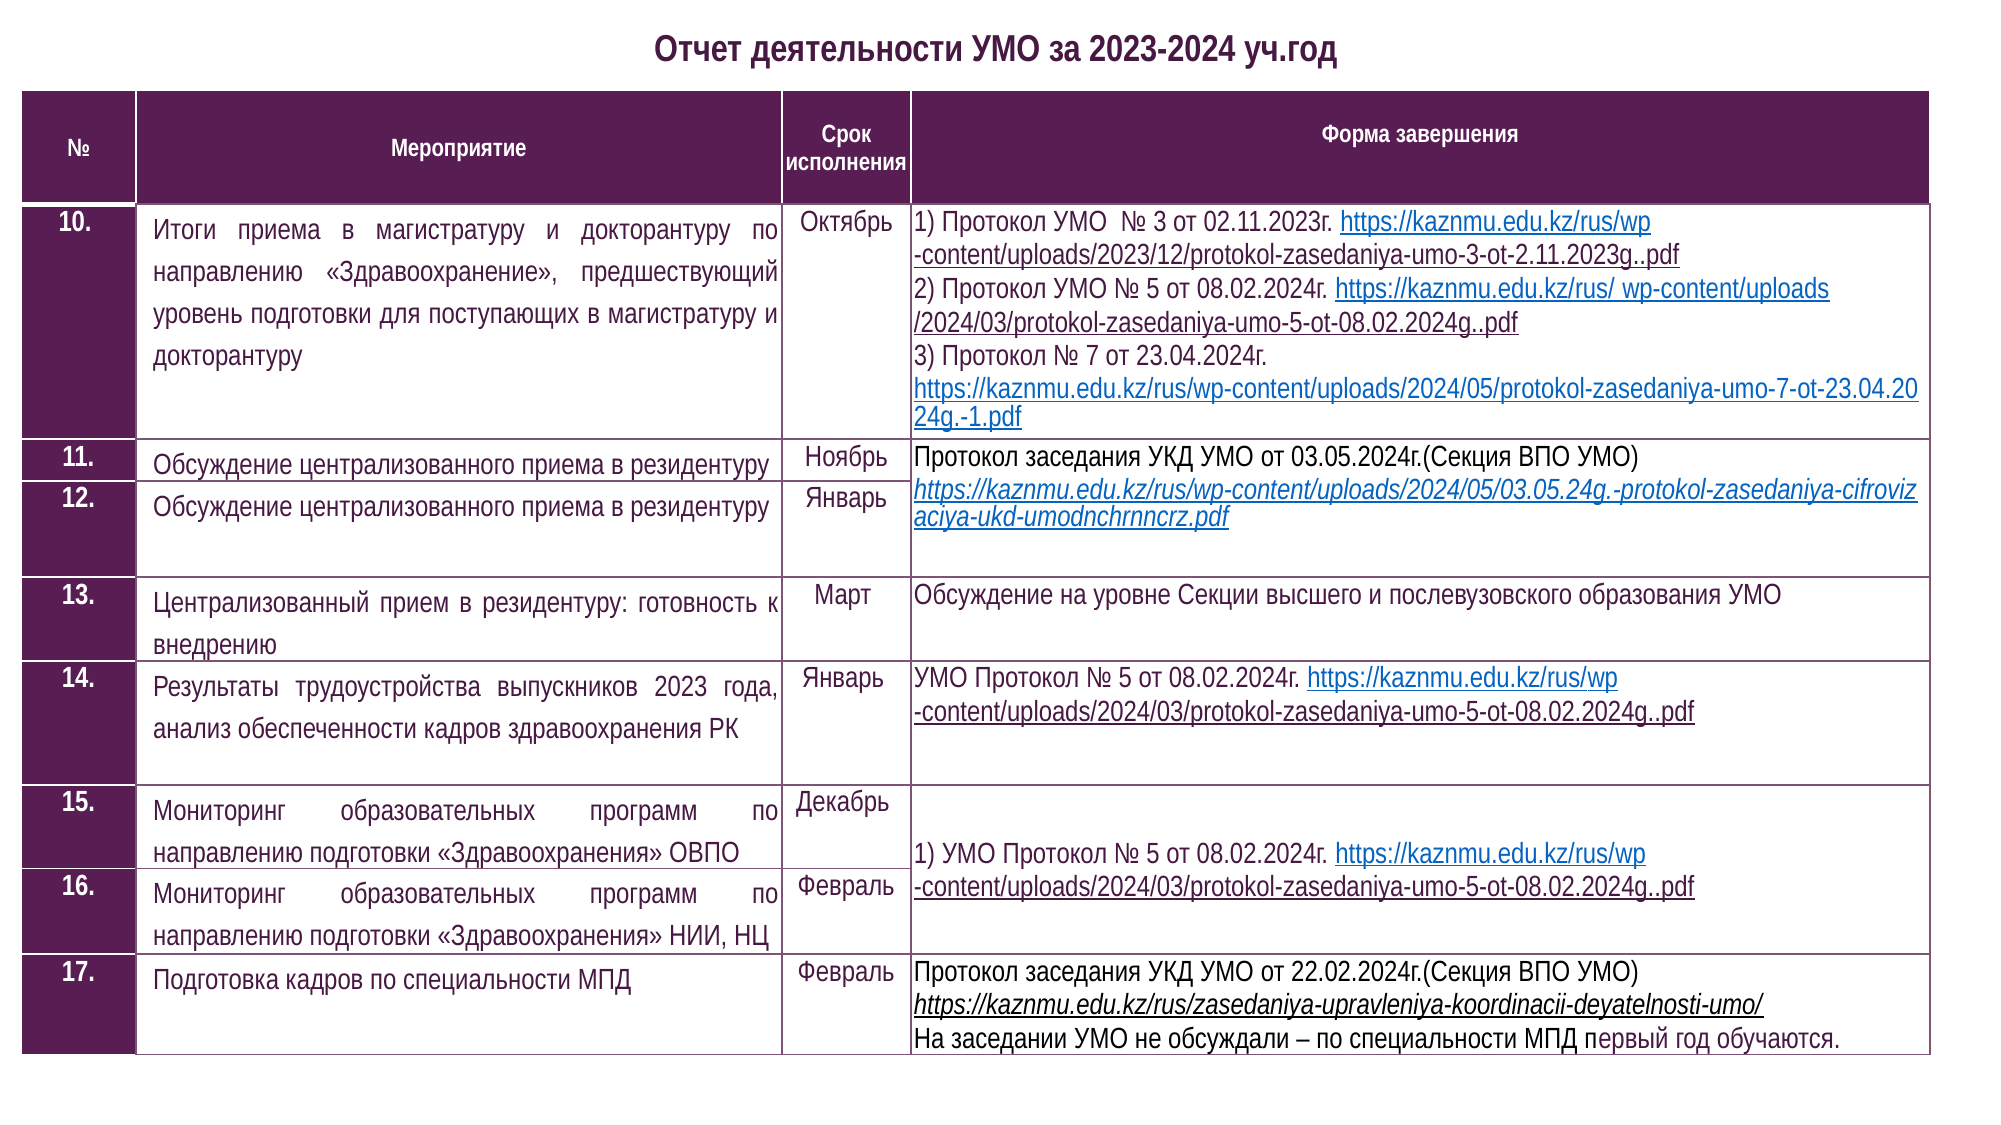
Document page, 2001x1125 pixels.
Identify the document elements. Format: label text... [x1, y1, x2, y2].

table_cell Март [783, 578, 910, 660]
table_cell Результаты трудоустройства выпускников 2023 года, анализ обеспеченности кадров здравоохранения РК [137, 662, 781, 784]
table_cell Централизованный прием в резидентуру: готовность к внедрению [137, 578, 781, 660]
table_cell Январь [783, 662, 910, 784]
table_header Срок исполнения [783, 91, 910, 203]
table_cell Декабрь [783, 786, 910, 868]
table_cell 1) УМО Протокол № 5 от 08.02.2024г. https://kaznmu.edu.kz/rus/wp-content/uploads/2024/03/protokol-zasedaniya-umo-5-ot-08.02.2024g..pdf [912, 786, 1929, 953]
table_cell 10. [22, 207, 135, 438]
table_cell Январь [783, 482, 910, 576]
table_header Форма завершения [912, 91, 1929, 203]
table_cell 17. [22, 955, 135, 1054]
table_cell 16. [22, 869, 135, 953]
table_cell Октябрь [783, 205, 910, 438]
table_cell Обсуждение на уровне Секции высшего и послевузовского образования УМО [912, 578, 1929, 660]
table_cell Итоги приема в магистратуру и докторантуру по направлению «Здравоохранение», предшествующий уровень подготовки для поступающих в магистратуру и докторантуру [137, 205, 781, 438]
table_cell Протокол заседания УКД УМО от 22.02.2024г.(Секция ВПО УМО) https://kaznmu.edu.kz/rus/zasedaniya-upravleniya-koordinacii-deyatelnosti-umo/ На заседании УМО не обсуждали – по специальности МПД первый год обучаются. [912, 955, 1929, 1054]
table_cell Обсуждение централизованного приема в резидентуру [137, 440, 781, 480]
table_header № [22, 91, 135, 202]
table_cell Ноябрь [783, 440, 910, 480]
table_cell Мониторинг образовательных программ по направлению подготовки «Здравоохранения» ОВПО [137, 786, 781, 868]
text_box Отчет деятельности УМО за 2023-2024 уч.год [0, 16, 2000, 77]
table_cell 13. [22, 578, 135, 660]
table_header Мероприятие [137, 91, 781, 203]
table_cell Протокол заседания УКД УМО от 03.05.2024г.(Секция ВПО УМО) https://kaznmu.edu.kz/rus/wp-content/uploads/2024/05/03.05.24g.-protokol-zasedaniya-cifrovizaciya-ukd-umodnchrnncrz.pdf [912, 440, 1929, 576]
table_cell 12. [22, 482, 135, 576]
table_cell Обсуждение централизованного приема в резидентуру [137, 482, 781, 576]
table_cell 1) Протокол УМО № 3 от 02.11.2023г. https://kaznmu.edu.kz/rus/wp-content/uploads/2023/12/protokol-zasedaniya-umo-3-ot-2.11.2023g..pdf 2) Протокол УМО № 5 от 08.02.2024г. https://kaznmu.edu.kz/rus/ wp-content/uploads/2024/03/protokol-zasedaniya-umo-5-ot-08.02.2024g..pdf 3) Протокол № 7 от 23.04.2024г. https://kaznmu.edu.kz/rus/wp-content/uploads/2024/05/protokol-zasedaniya-umo-7-ot-23.04.2024g.-1.pdf [912, 205, 1929, 438]
table_cell 11. [22, 440, 135, 480]
table_cell 14. [22, 662, 135, 784]
table_cell Мониторинг образовательных программ по направлению подготовки «Здравоохранения» НИИ, НЦ [137, 869, 781, 953]
table_cell Февраль [783, 955, 910, 1054]
table_cell Февраль [783, 869, 910, 953]
table_cell 15. [22, 786, 135, 868]
table_cell Подготовка кадров по специальности МПД [137, 955, 781, 1054]
table_cell УМО Протокол № 5 от 08.02.2024г. https://kaznmu.edu.kz/rus/wp-content/uploads/2024/03/protokol-zasedaniya-umo-5-ot-08.02.2024g..pdf [912, 662, 1929, 784]
